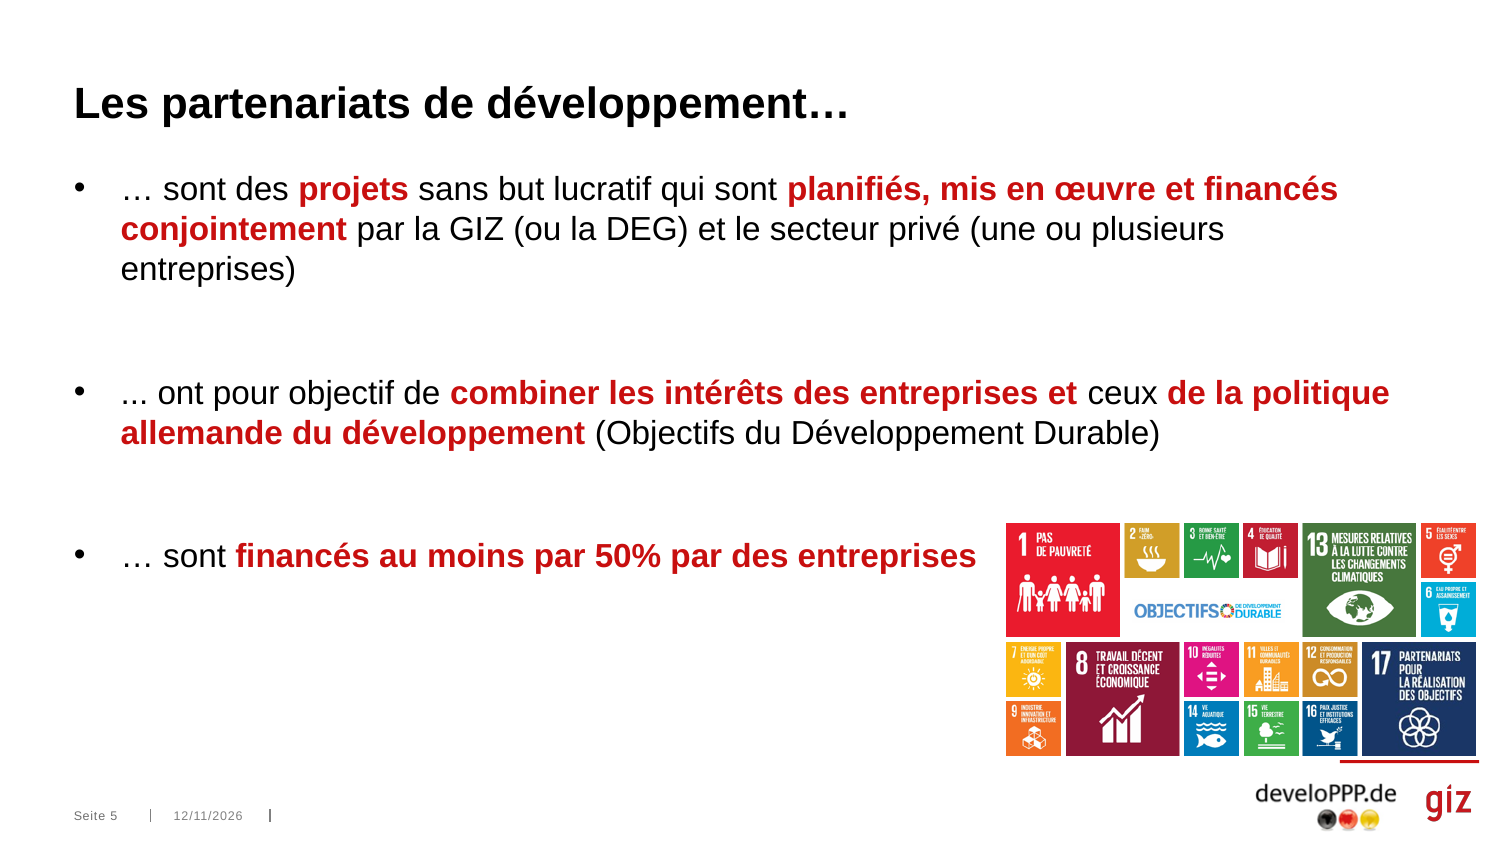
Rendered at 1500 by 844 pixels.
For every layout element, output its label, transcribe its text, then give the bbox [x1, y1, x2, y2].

picture [1249, 777, 1403, 839]
picture [1425, 783, 1477, 823]
picture [1002, 518, 1480, 760]
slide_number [173, 808, 262, 824]
list … sont des projets sans but lucratif qui sont planifiés, mis en œuvre et financés conjointement par la GIZ (ou la DEG) et le secteur privé (une ou plusieurs entreprises) ... ont pour objectif de combiner les intérêts des entreprises et ceux de la politique allemande du développement (Objectifs du Développement Durable) … sont financés au moins par 50% par des entreprises [73, 167, 1403, 741]
slide_number 5 [73, 808, 148, 824]
title Les partenariats de développement… [73, 39, 1480, 129]
